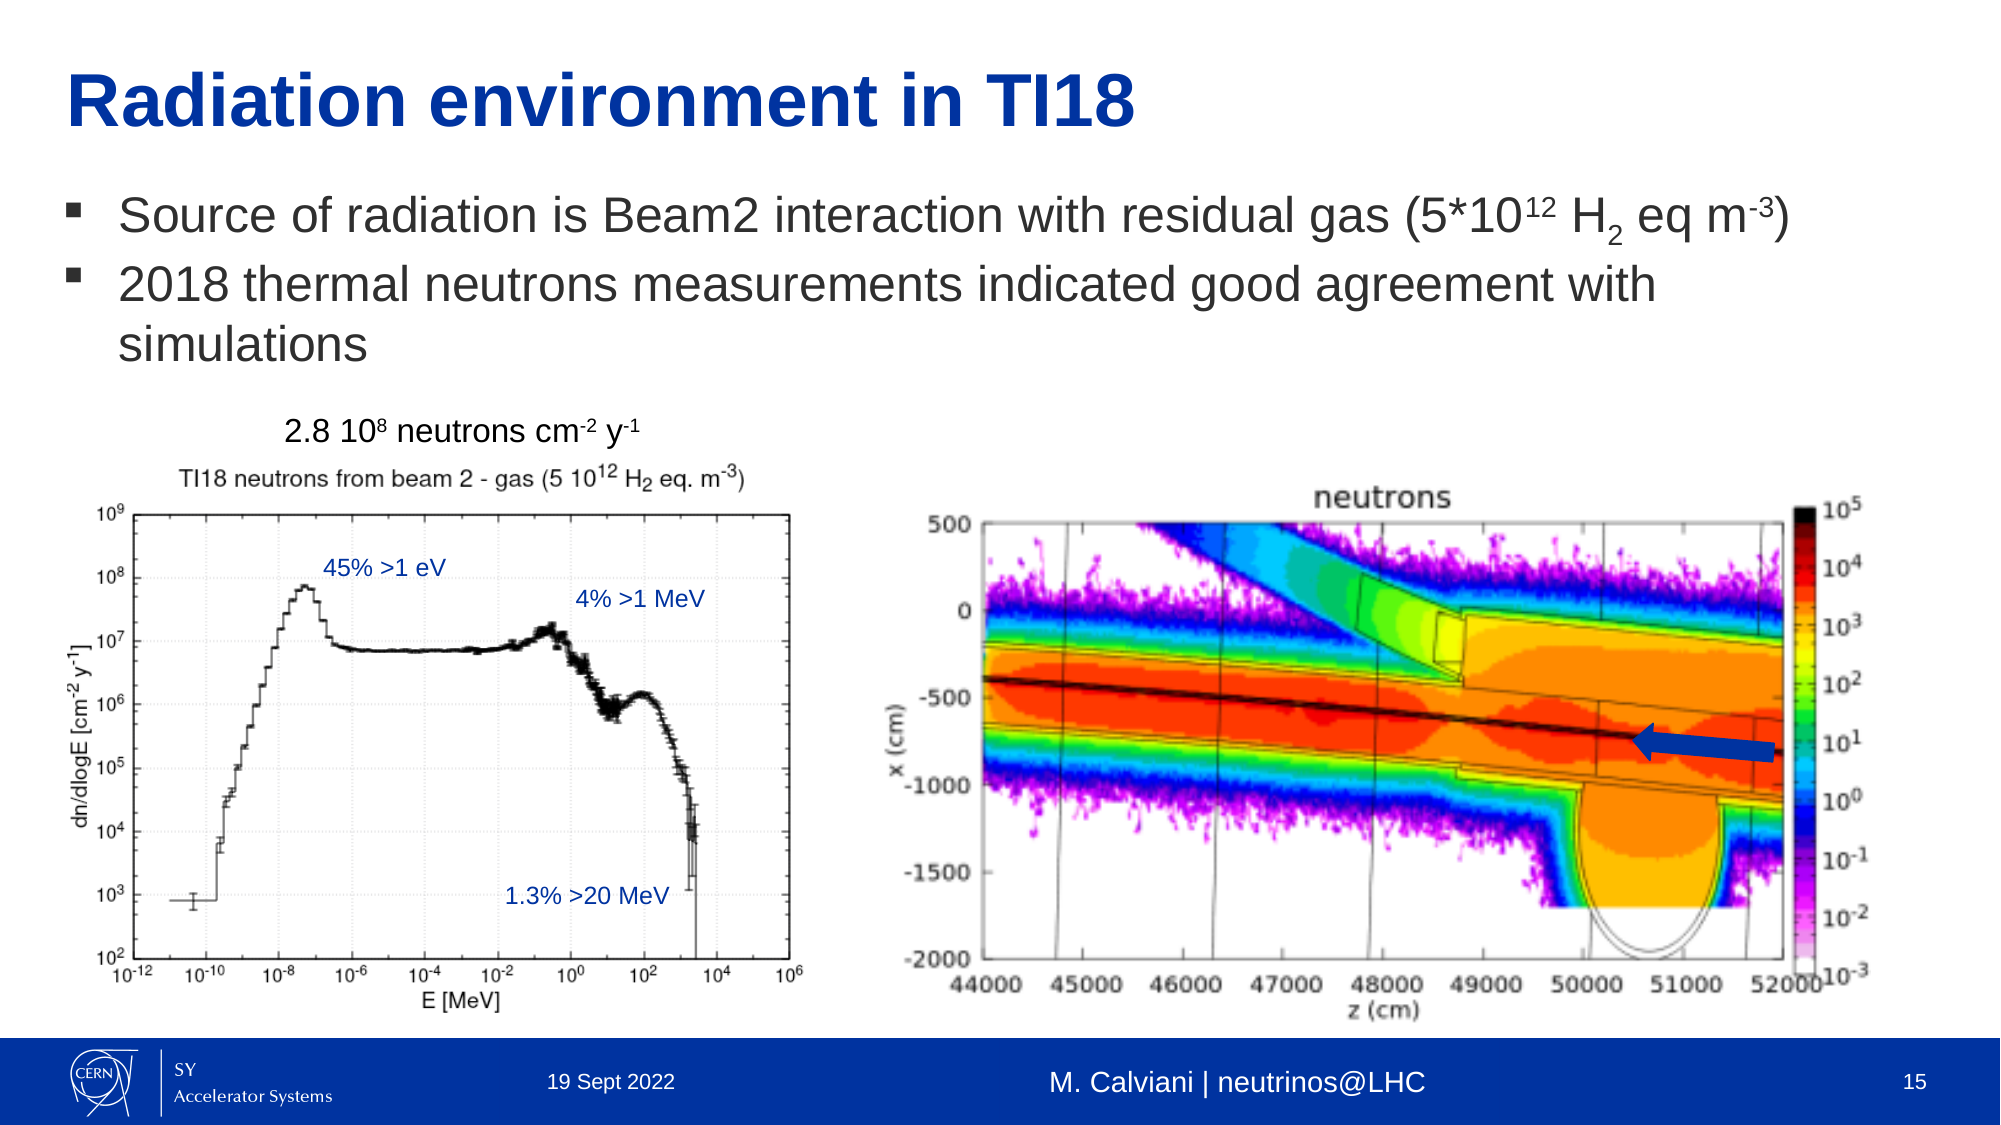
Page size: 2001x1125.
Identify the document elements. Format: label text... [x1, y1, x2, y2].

text_box Source of radiation is Beam2 interaction with residual gas (5*1012 H2 eq m-3) 2018 thermal neutrons measurements indicated good agreement with simulations [47, 175, 1857, 379]
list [882, 462, 1871, 1035]
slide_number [532, 1051, 676, 1112]
title Radiation environment in TI18 [66, 61, 1933, 237]
text_box 2.8 108 neutrons cm-2 y-1 [235, 402, 699, 451]
slide_number 15 [1815, 1051, 1927, 1112]
picture [0, 1038, 2000, 1125]
picture [66, 453, 814, 1014]
footer M. Calviani | neutrinos@LHC [698, 1051, 1777, 1112]
